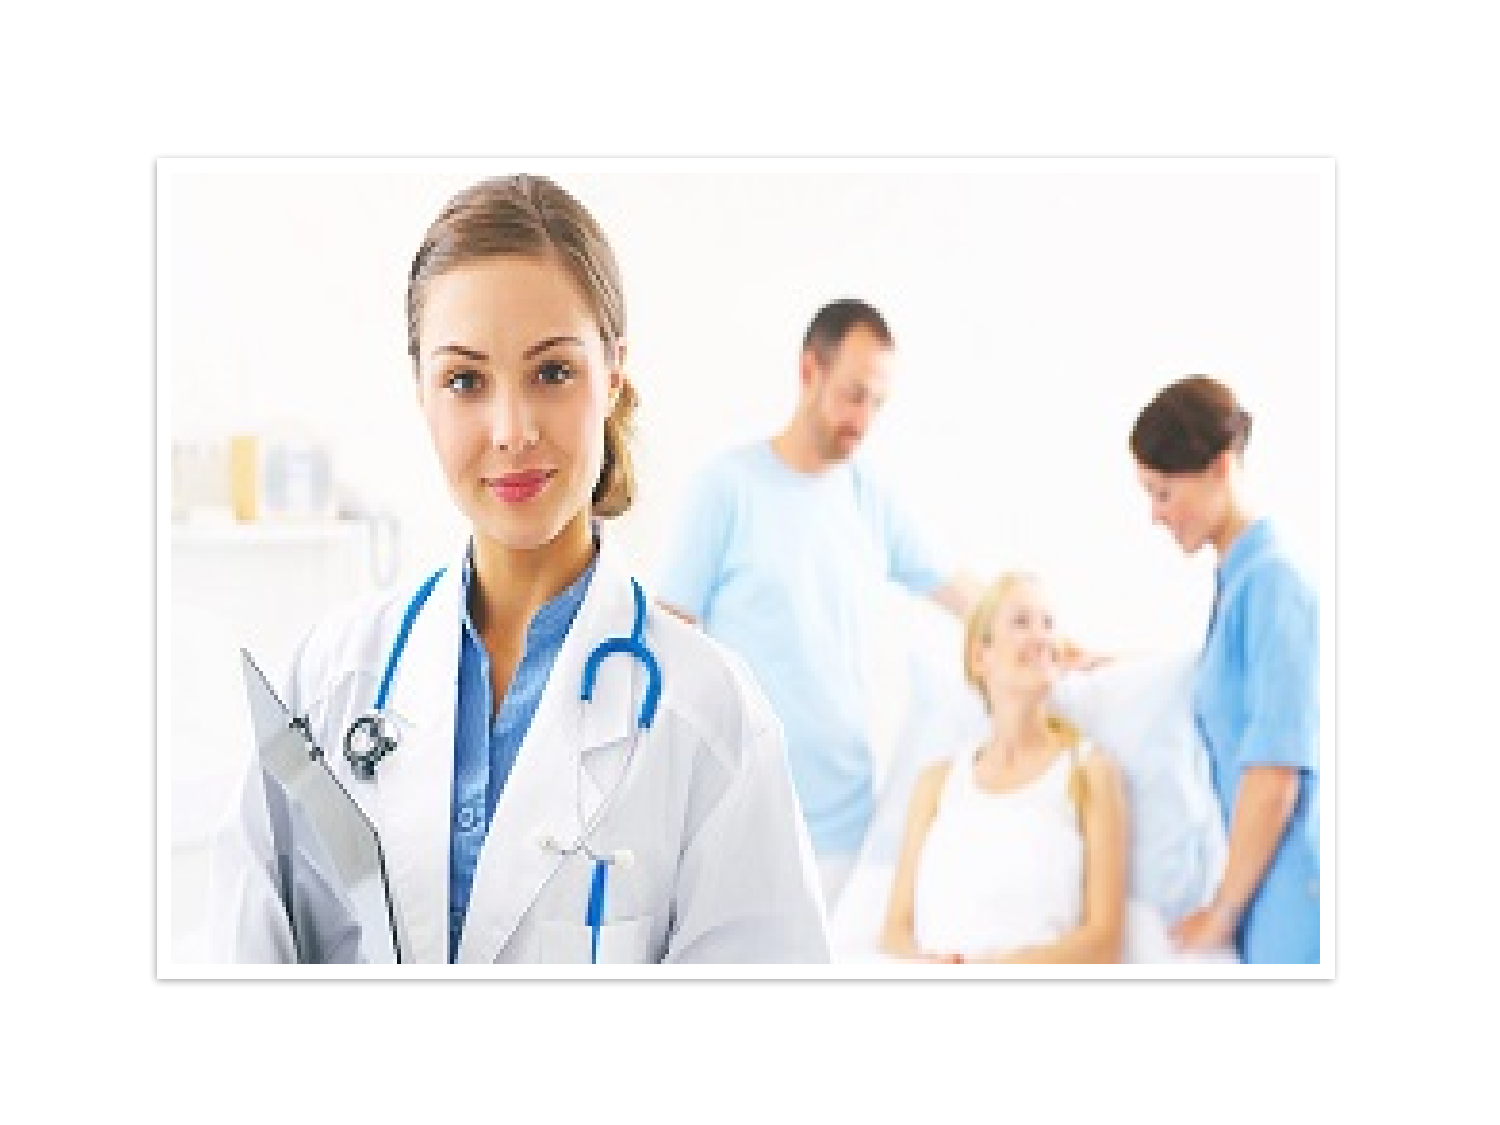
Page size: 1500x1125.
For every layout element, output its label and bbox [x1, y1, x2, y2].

list [170, 172, 1321, 965]
